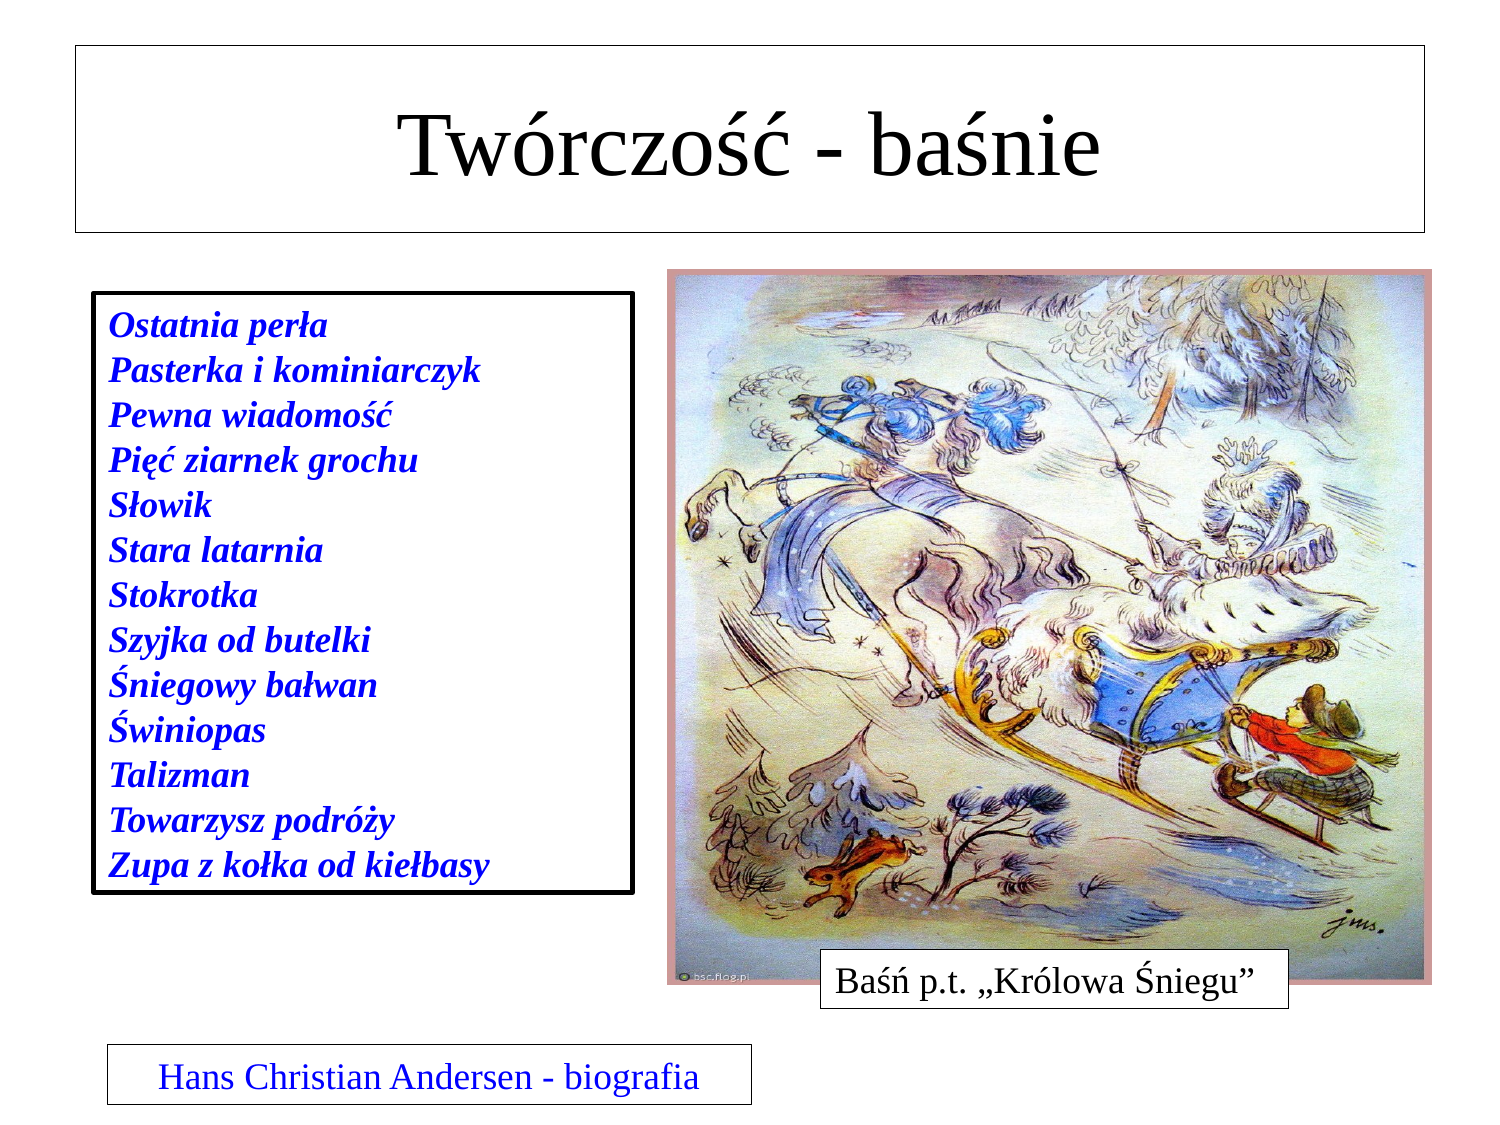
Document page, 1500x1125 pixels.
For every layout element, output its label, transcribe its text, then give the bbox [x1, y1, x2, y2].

text_box Hans Christian Andersen - biografia [106, 1044, 752, 1105]
text_box Baśń p.t. „Królowa Śniegu” [820, 993, 1289, 1009]
picture [667, 269, 1432, 985]
title Twórczość - baśnie [75, 45, 1425, 233]
text_box Ostatnia perła Pasterka i kominiarczyk Pewna wiadomość Pięć ziarnek grochu Słowik Stara latarnia Stokrotka Szyjka od butelki Śniegowy bałwan Świniopas Talizman Towarzysz podróży Zupa z kołka od kiełbasy [93, 292, 633, 893]
